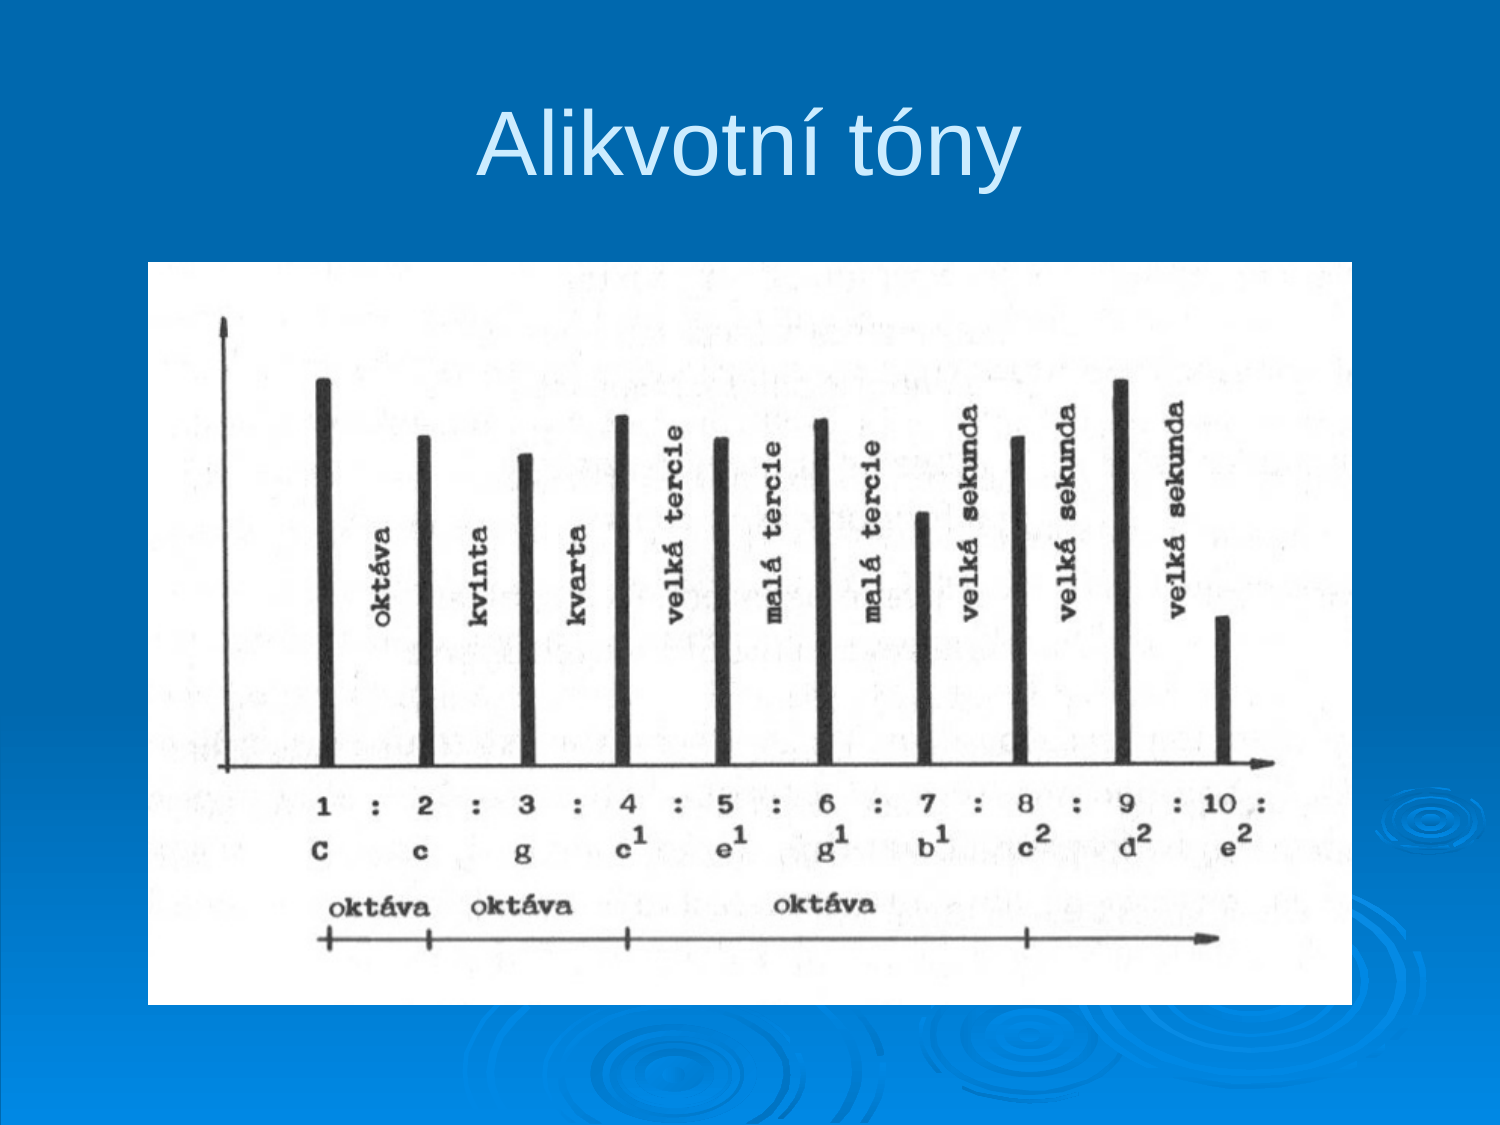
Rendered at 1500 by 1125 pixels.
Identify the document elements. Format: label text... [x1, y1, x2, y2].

picture [148, 262, 1352, 1006]
title Alikvotní tóny [74, 45, 1426, 233]
